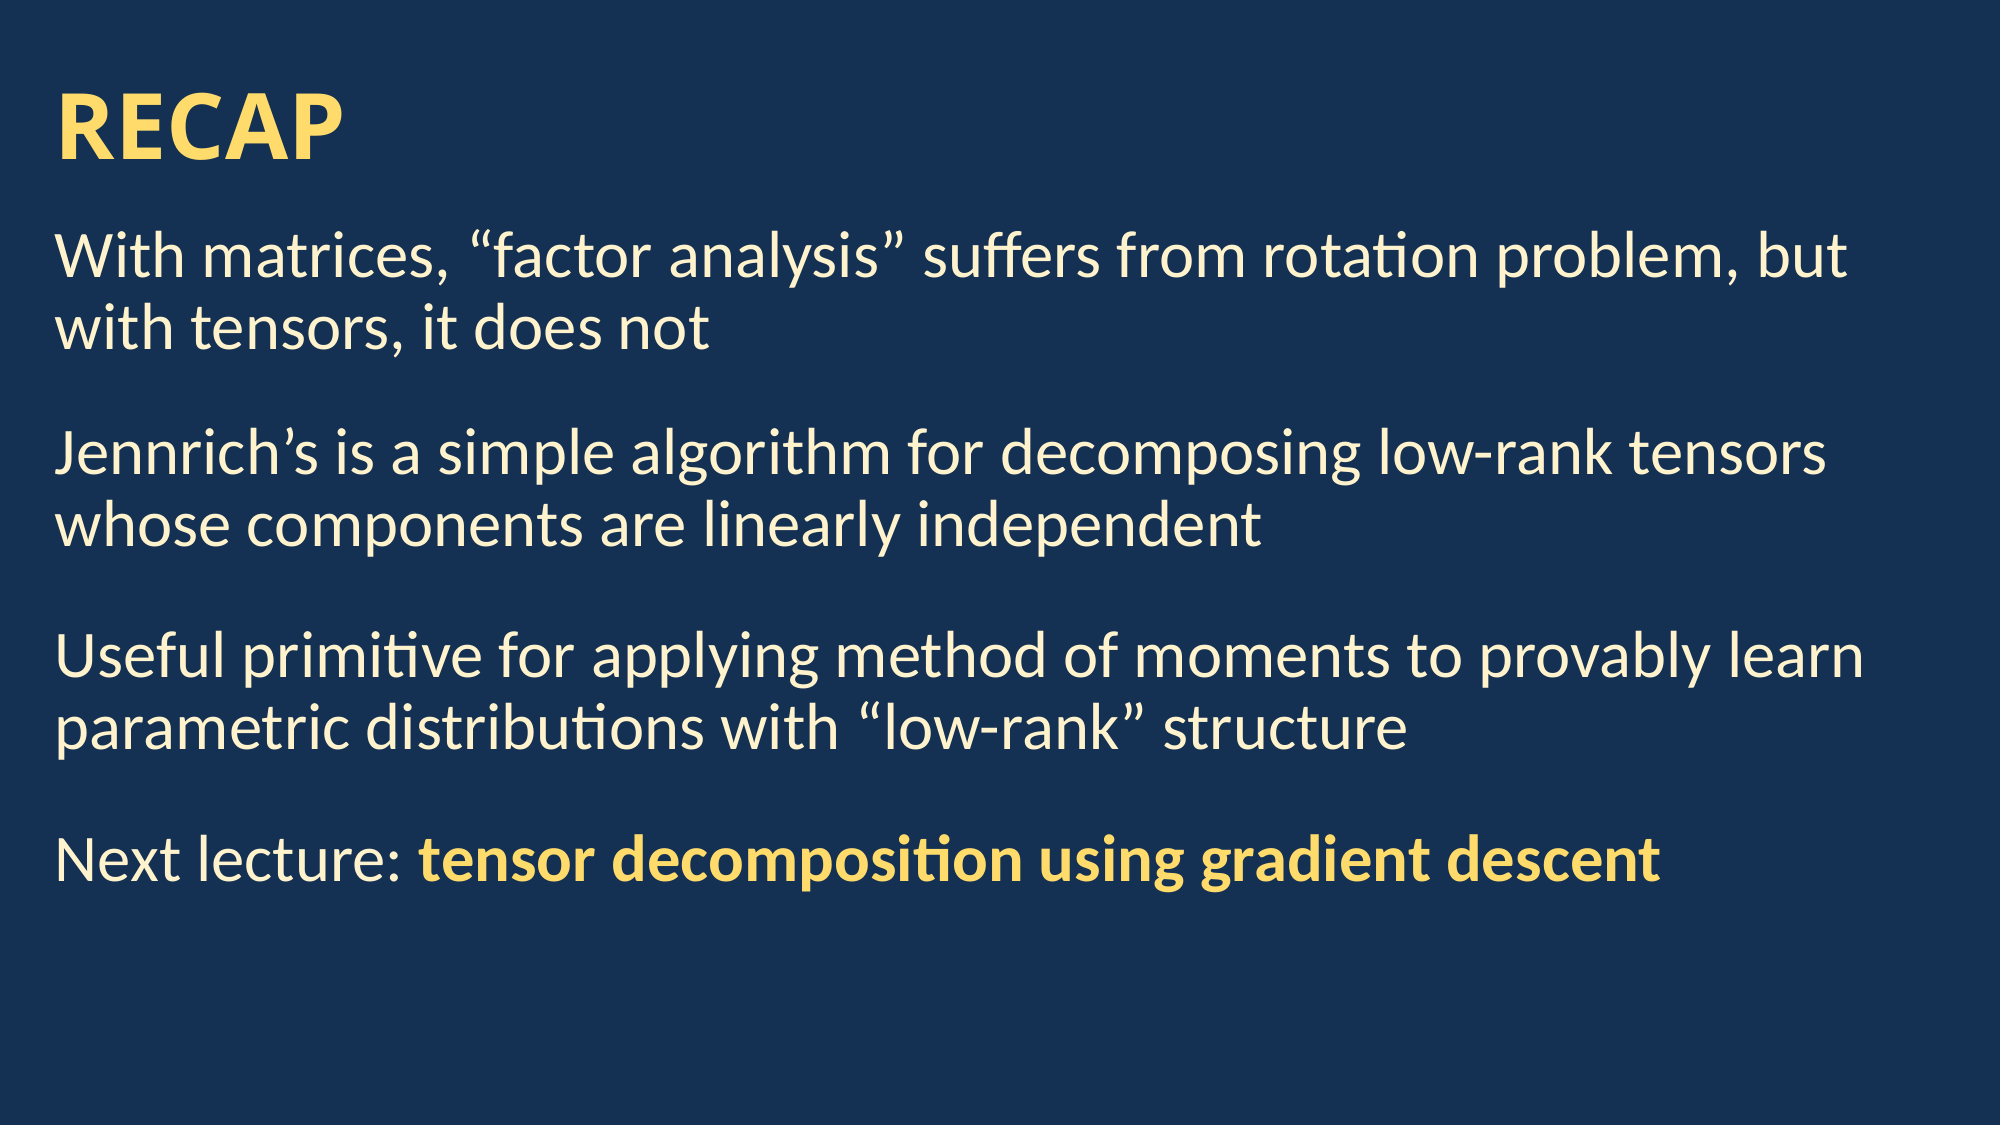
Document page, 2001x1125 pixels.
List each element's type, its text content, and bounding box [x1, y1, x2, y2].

list With matrices, “factor analysis” suffers from rotation problem, but with tensors, it does not Jennrich’s is a simple algorithm for decomposing low-rank tensors whose components are linearly independent Useful primitive for applying method of moments to provably learn parametric distributions with “low-rank” structure Next lecture: tensor decomposition using gradient descent [39, 213, 1960, 1079]
title RECAP [39, 46, 1960, 213]
